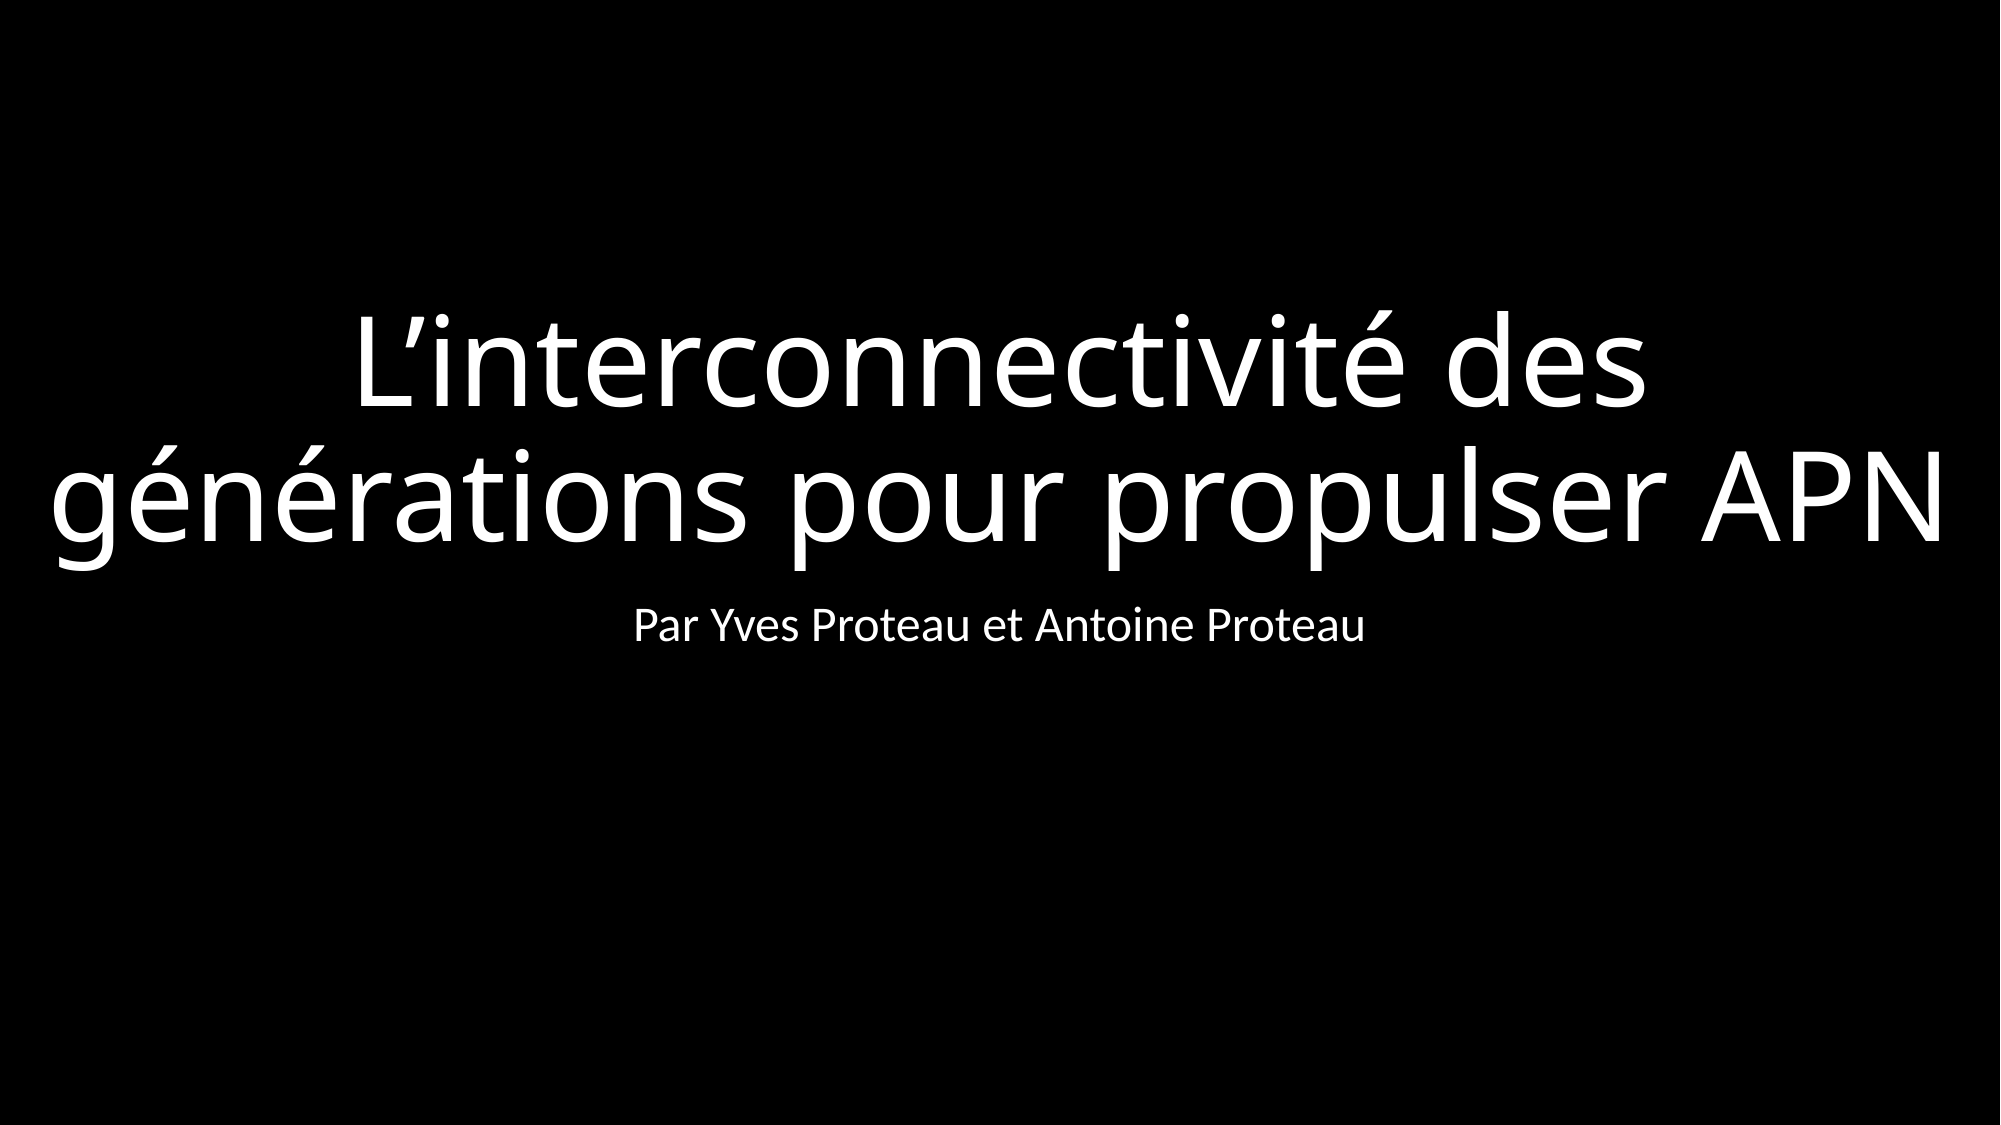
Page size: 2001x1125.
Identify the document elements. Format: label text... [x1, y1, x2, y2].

subtitle Par Yves Proteau et Antoine Proteau [249, 590, 1750, 863]
title L’interconnectivité des générations pour propulser APN [0, 184, 2000, 576]
